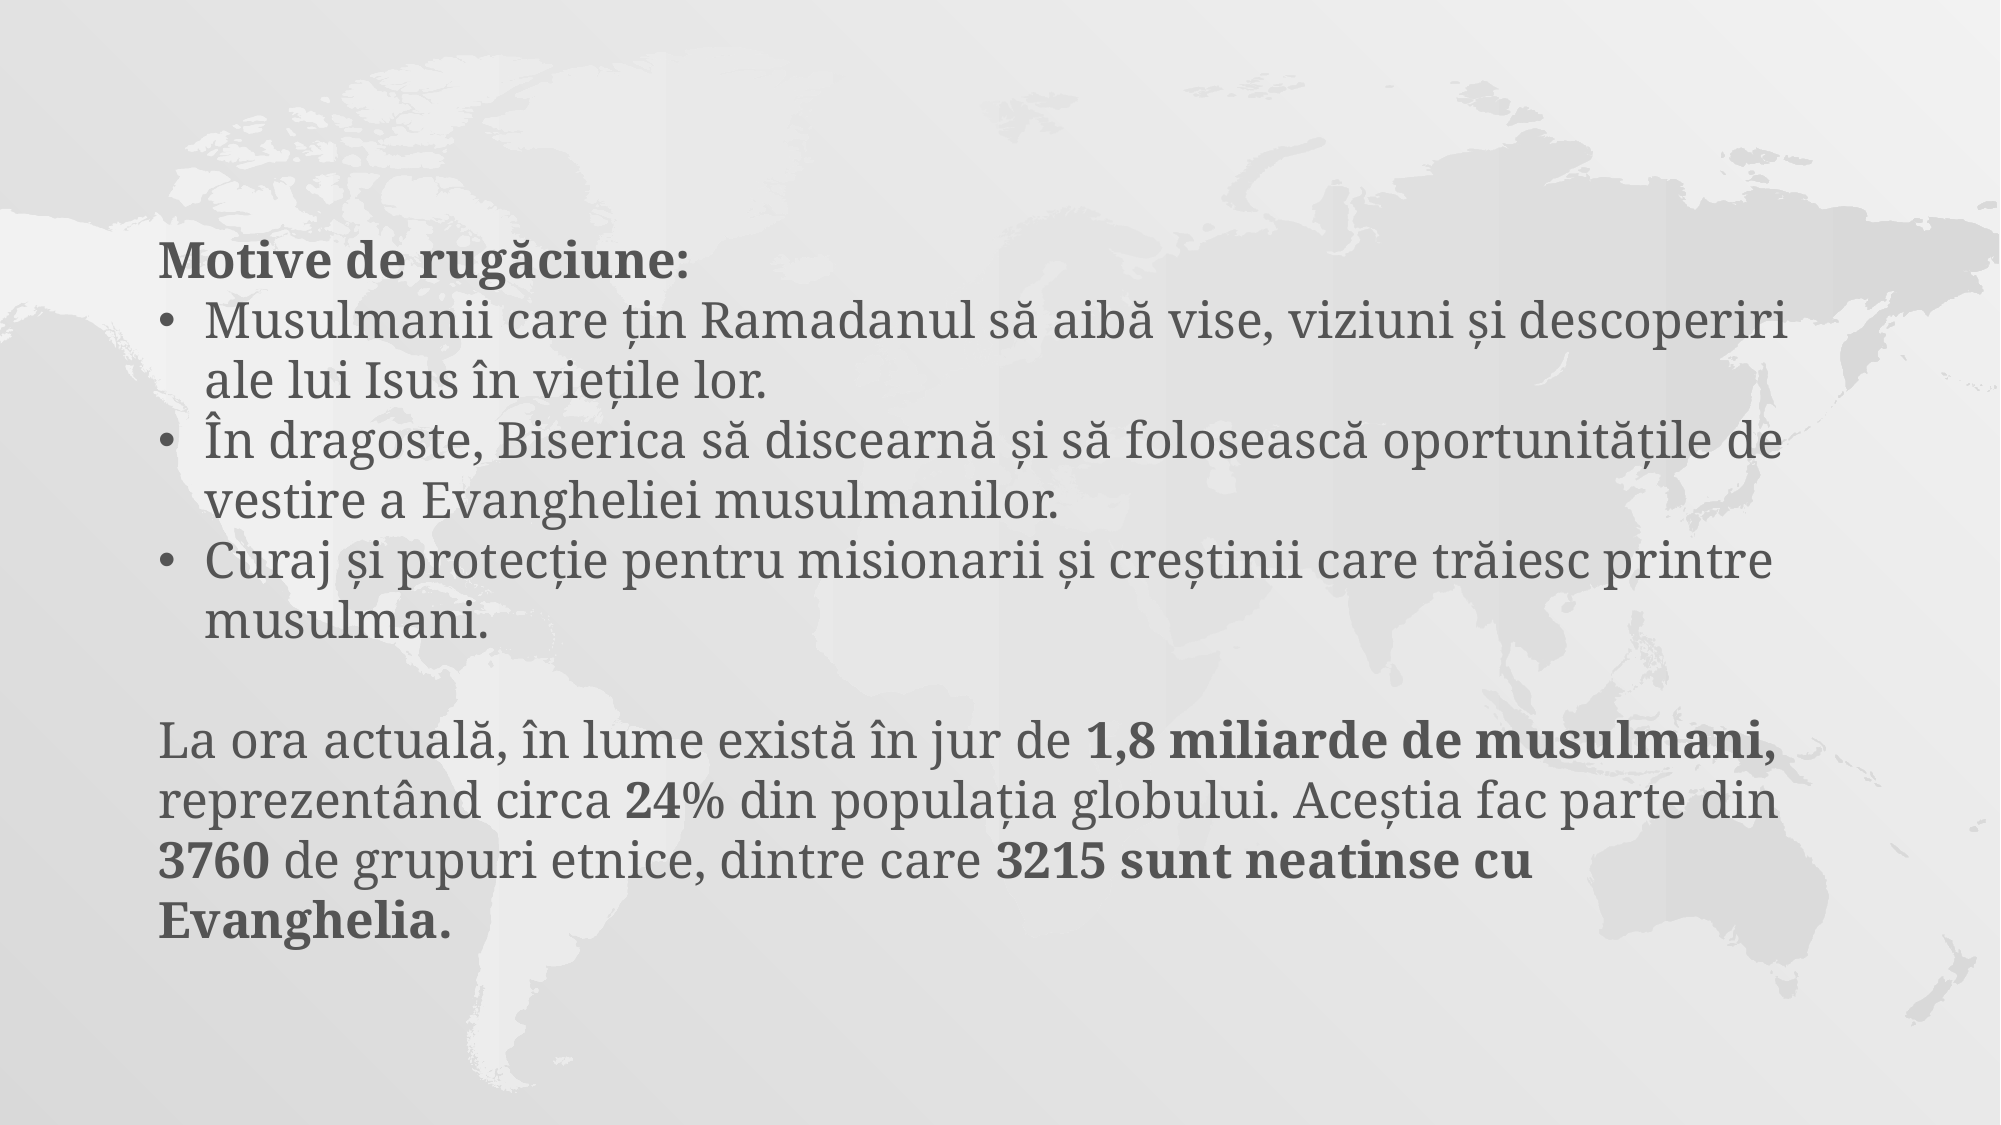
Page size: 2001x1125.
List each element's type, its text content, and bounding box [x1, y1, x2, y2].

text_box Motive de rugăciune: Musulmanii care țin Ramadanul să aibă vise, viziuni și descoperiri ale lui Isus în viețile lor. În dragoste, Biserica să discearnă și să folosească oportunitățile de vestire a Evangheliei musulmanilor. Curaj și protecție pentru misionarii și creștinii care trăiesc printre musulmani. La ora actuală, în lume există în jur de 1,8 miliarde de musulmani, reprezentând circa 24% din populația globului. Aceștia fac parte din 3760 de grupuri etnice, dintre care 3215 sunt neatinse cu Evanghelia. [143, 221, 1857, 957]
